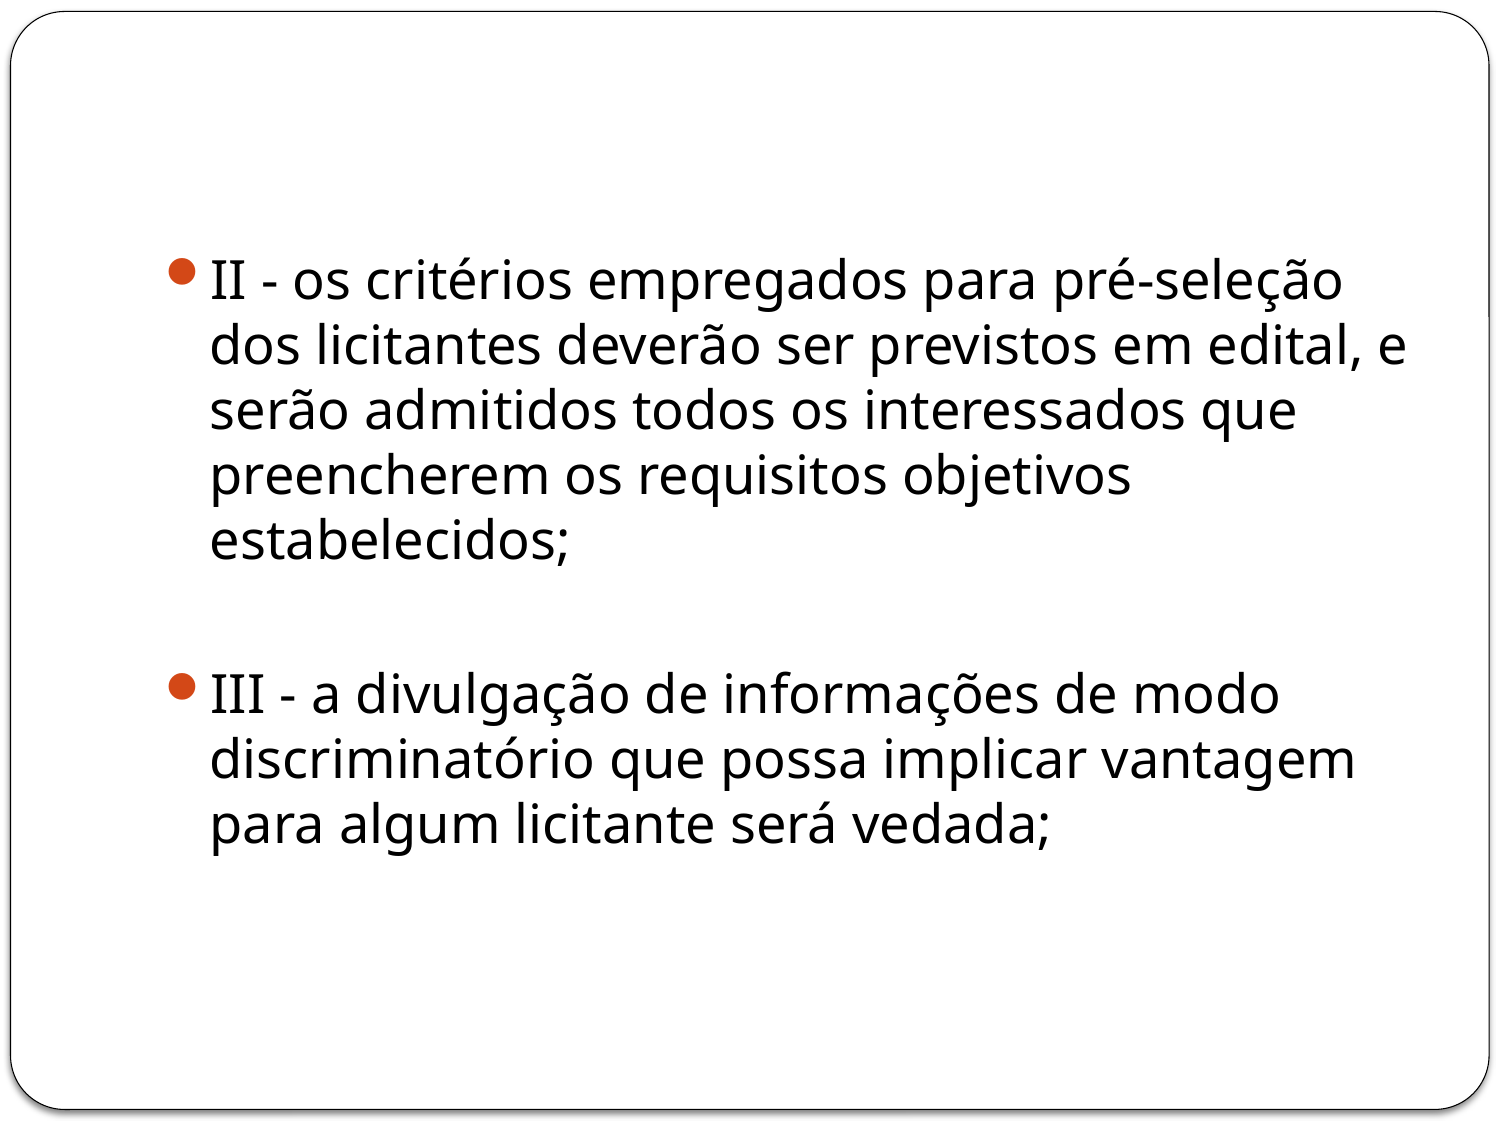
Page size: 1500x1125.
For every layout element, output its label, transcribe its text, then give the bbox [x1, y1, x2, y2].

list II - os critérios empregados para pré-seleção dos licitantes deverão ser previstos em edital, e serão admitidos todos os interessados que preencherem os requisitos objetivos estabelecidos; III - a divulgação de informações de modo discriminatório que possa implicar vantagem para algum licitante será vedada; [150, 237, 1425, 988]
